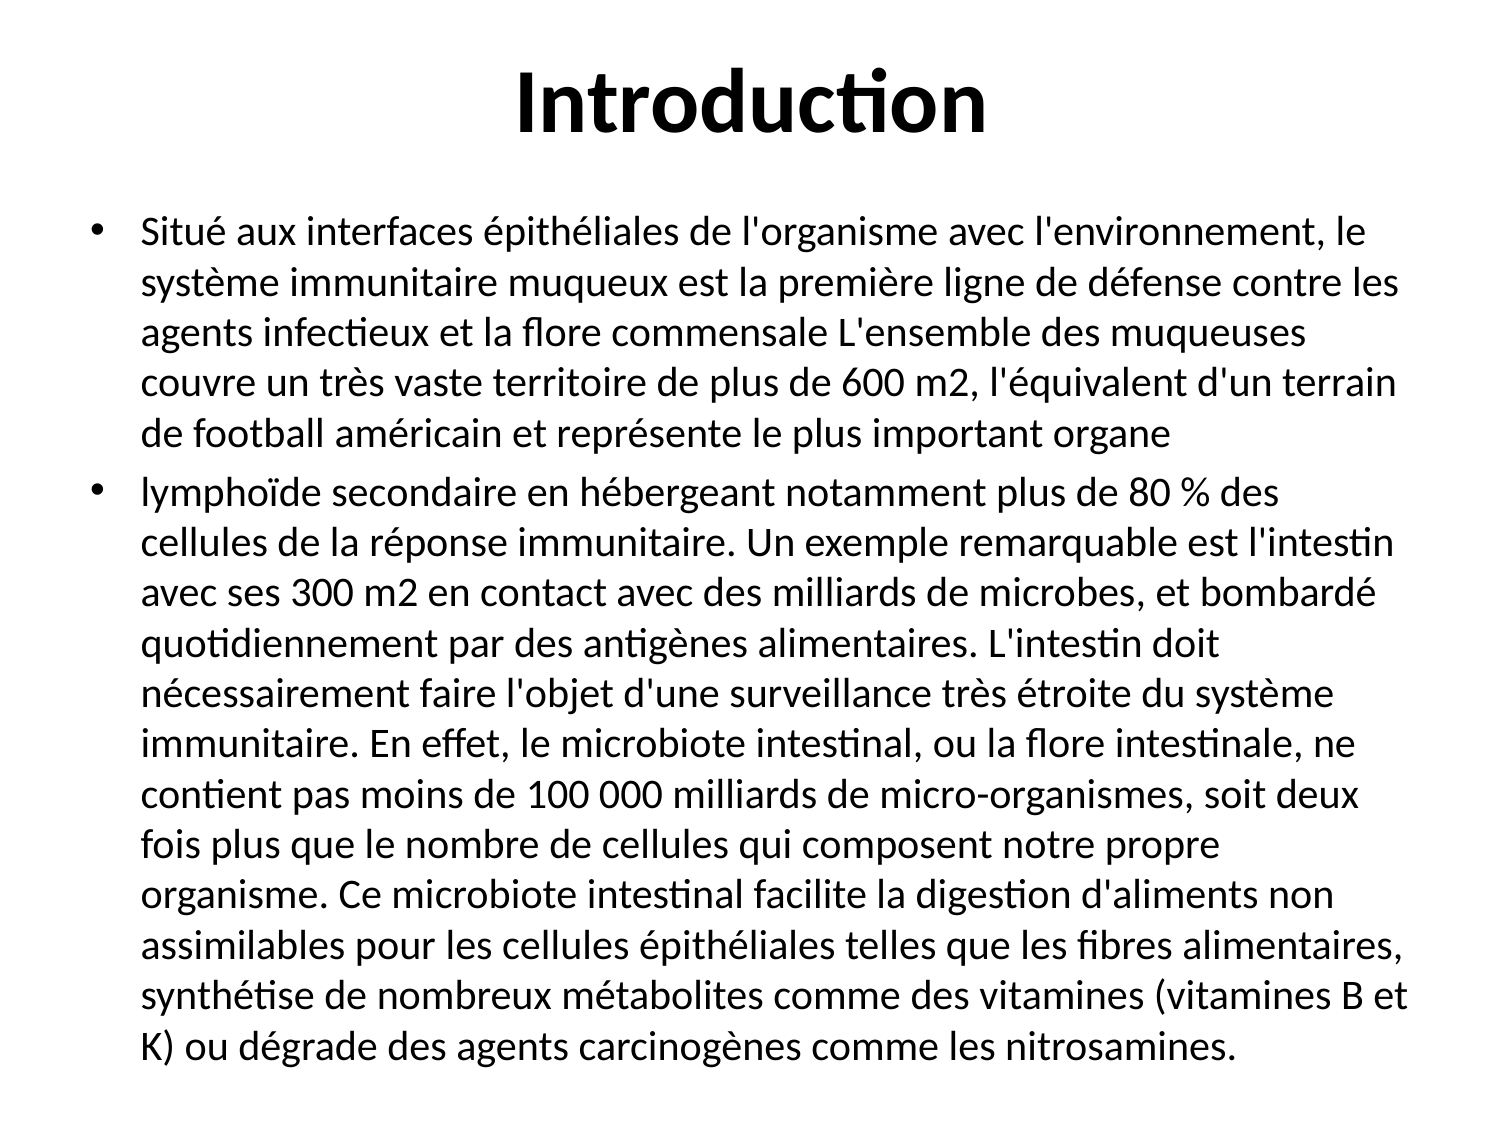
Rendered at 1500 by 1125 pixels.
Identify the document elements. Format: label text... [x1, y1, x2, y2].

title Introduction [76, 2, 1427, 190]
list Situé aux interfaces épithéliales de l'organisme avec l'environnement, le système immunitaire muqueux est la première ligne de défense contre les agents infectieux et la flore commensale L'ensemble des muqueuses couvre un très vaste territoire de plus de 600 m2, l'équivalent d'un terrain de football américain et représente le plus important organe lymphoïde secondaire en hébergeant notamment plus de 80 % des cellules de la réponse immunitaire. Un exemple remarquable est l'intestin avec ses 300 m2 en contact avec des milliards de microbes, et bombardé quotidiennement par des antigènes alimentaires. L'intestin doit nécessairement faire l'objet d'une surveillance très étroite du système immunitaire. En effet, le microbiote intestinal, ou la flore intestinale, ne contient pas moins de 100 000 milliards de micro-organismes, soit deux fois plus que le nombre de cellules qui composent notre propre organisme. Ce microbiote intestinal facilite la digestion d'aliments non assimilables pour les cellules épithéliales telles que les fibres alimentaires, synthétise de nombreux métabolites comme des vitamines (vitamines B et K) ou dégrade des agents carcinogènes comme les nitrosamines. [75, 196, 1425, 1106]
